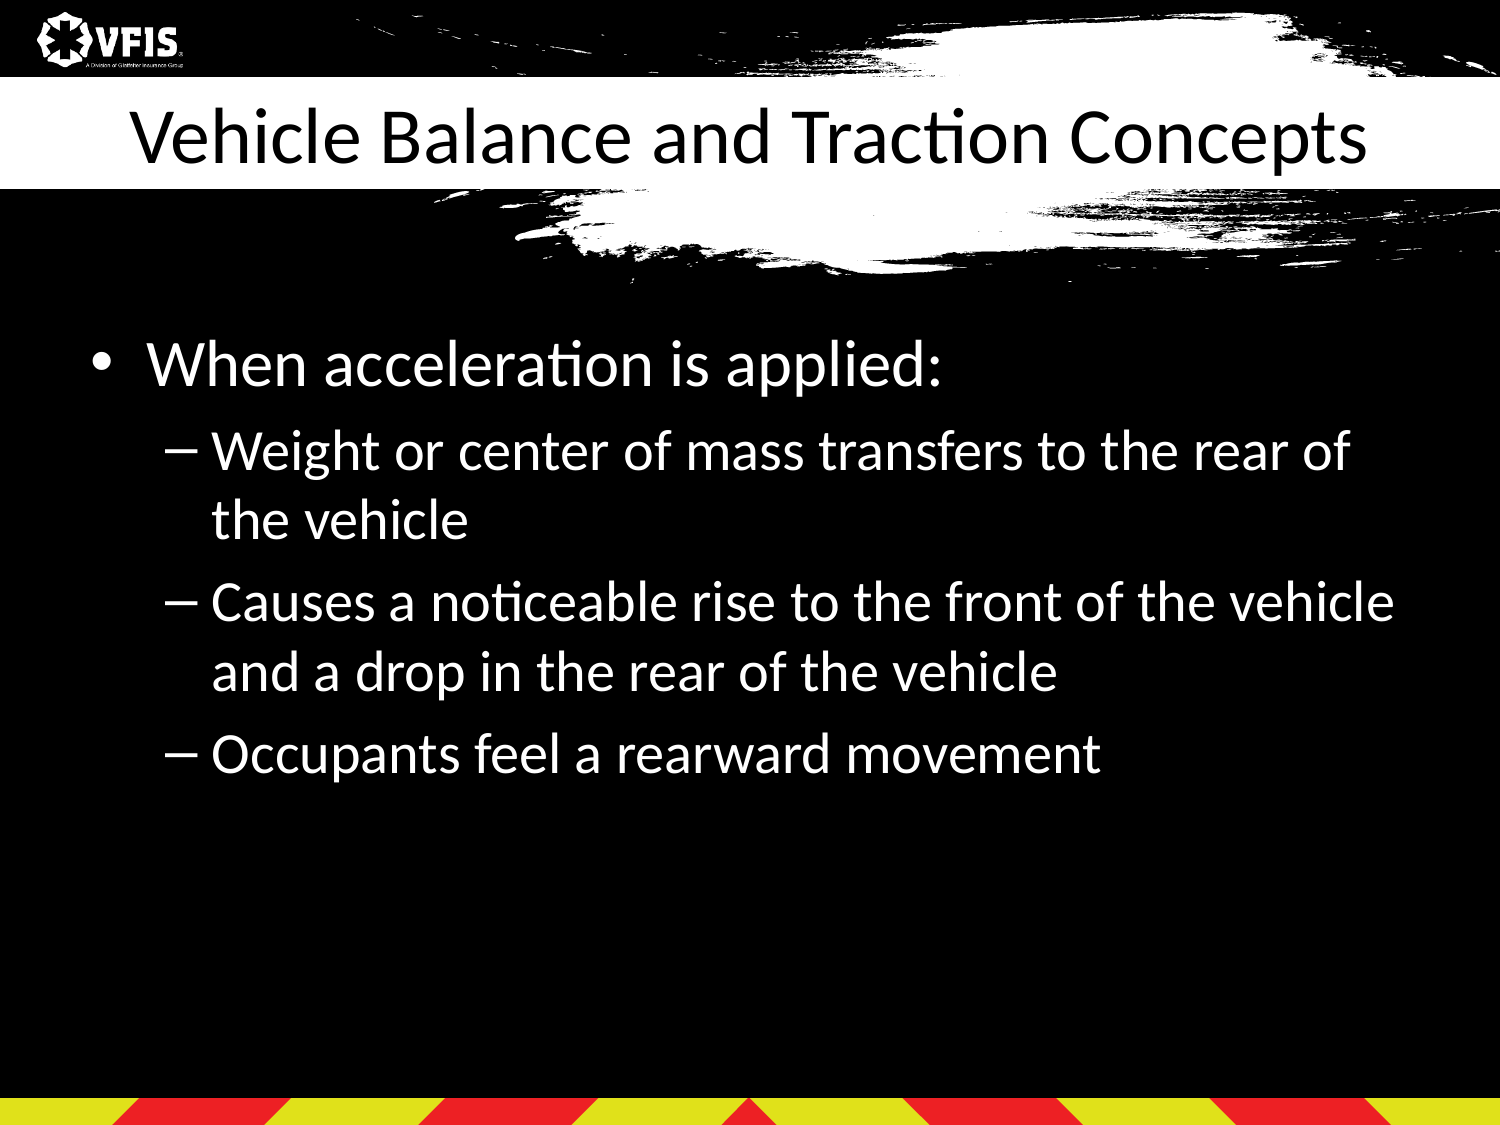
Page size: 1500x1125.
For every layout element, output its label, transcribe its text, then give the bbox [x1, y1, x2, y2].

list When acceleration is applied: Weight or center of mass transfers to the rear of the vehicle Causes a noticeable rise to the front of the vehicle and a drop in the rear of the vehicle Occupants feel a rearward movement [75, 312, 1425, 1005]
picture [0, 0, 1500, 1125]
title Vehicle Balance and Traction Concepts [75, 75, 1425, 188]
